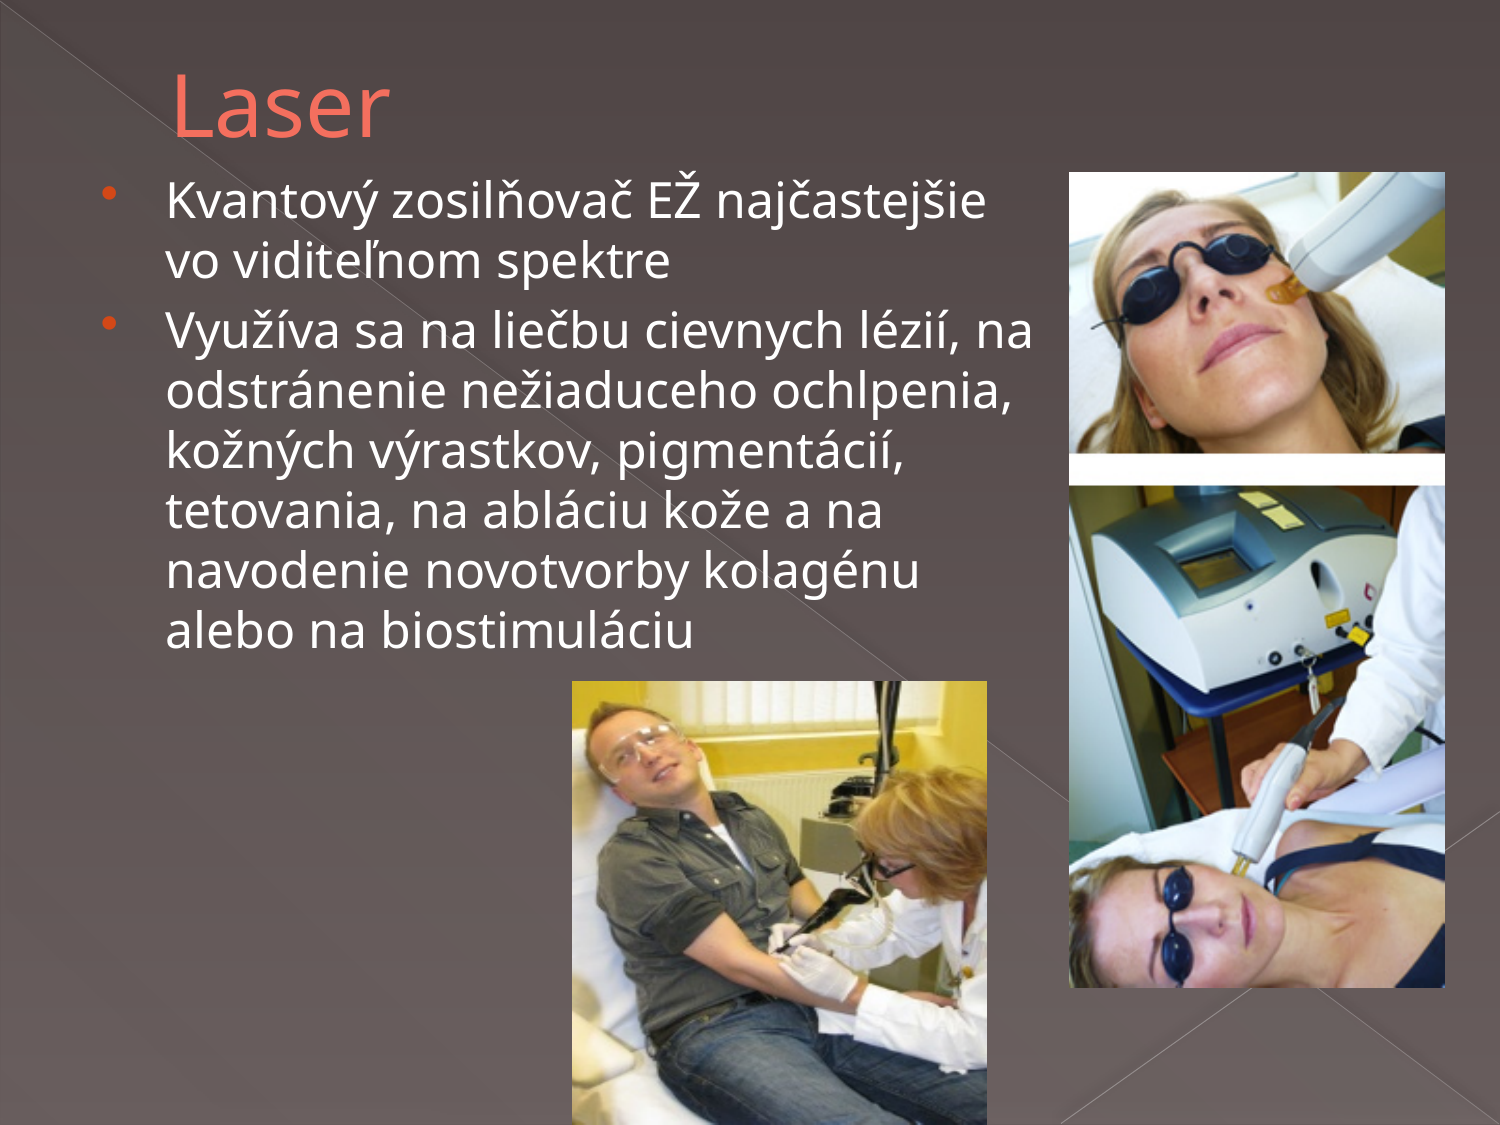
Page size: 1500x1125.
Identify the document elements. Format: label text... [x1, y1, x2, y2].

list Kvantový zosilňovač EŽ najčastejšie vo viditeľnom spektre Využíva sa na liečbu cievnych lézií, na odstránenie nežiaduceho ochlpenia, kožných výrastkov, pigmentácií, tetovania, na abláciu kože a na navodenie novotvorby kolagénu alebo na biostimuláciu [76, 160, 1071, 1024]
picture [1068, 172, 1445, 988]
title Laser [75, 43, 1425, 161]
picture [572, 681, 987, 1125]
